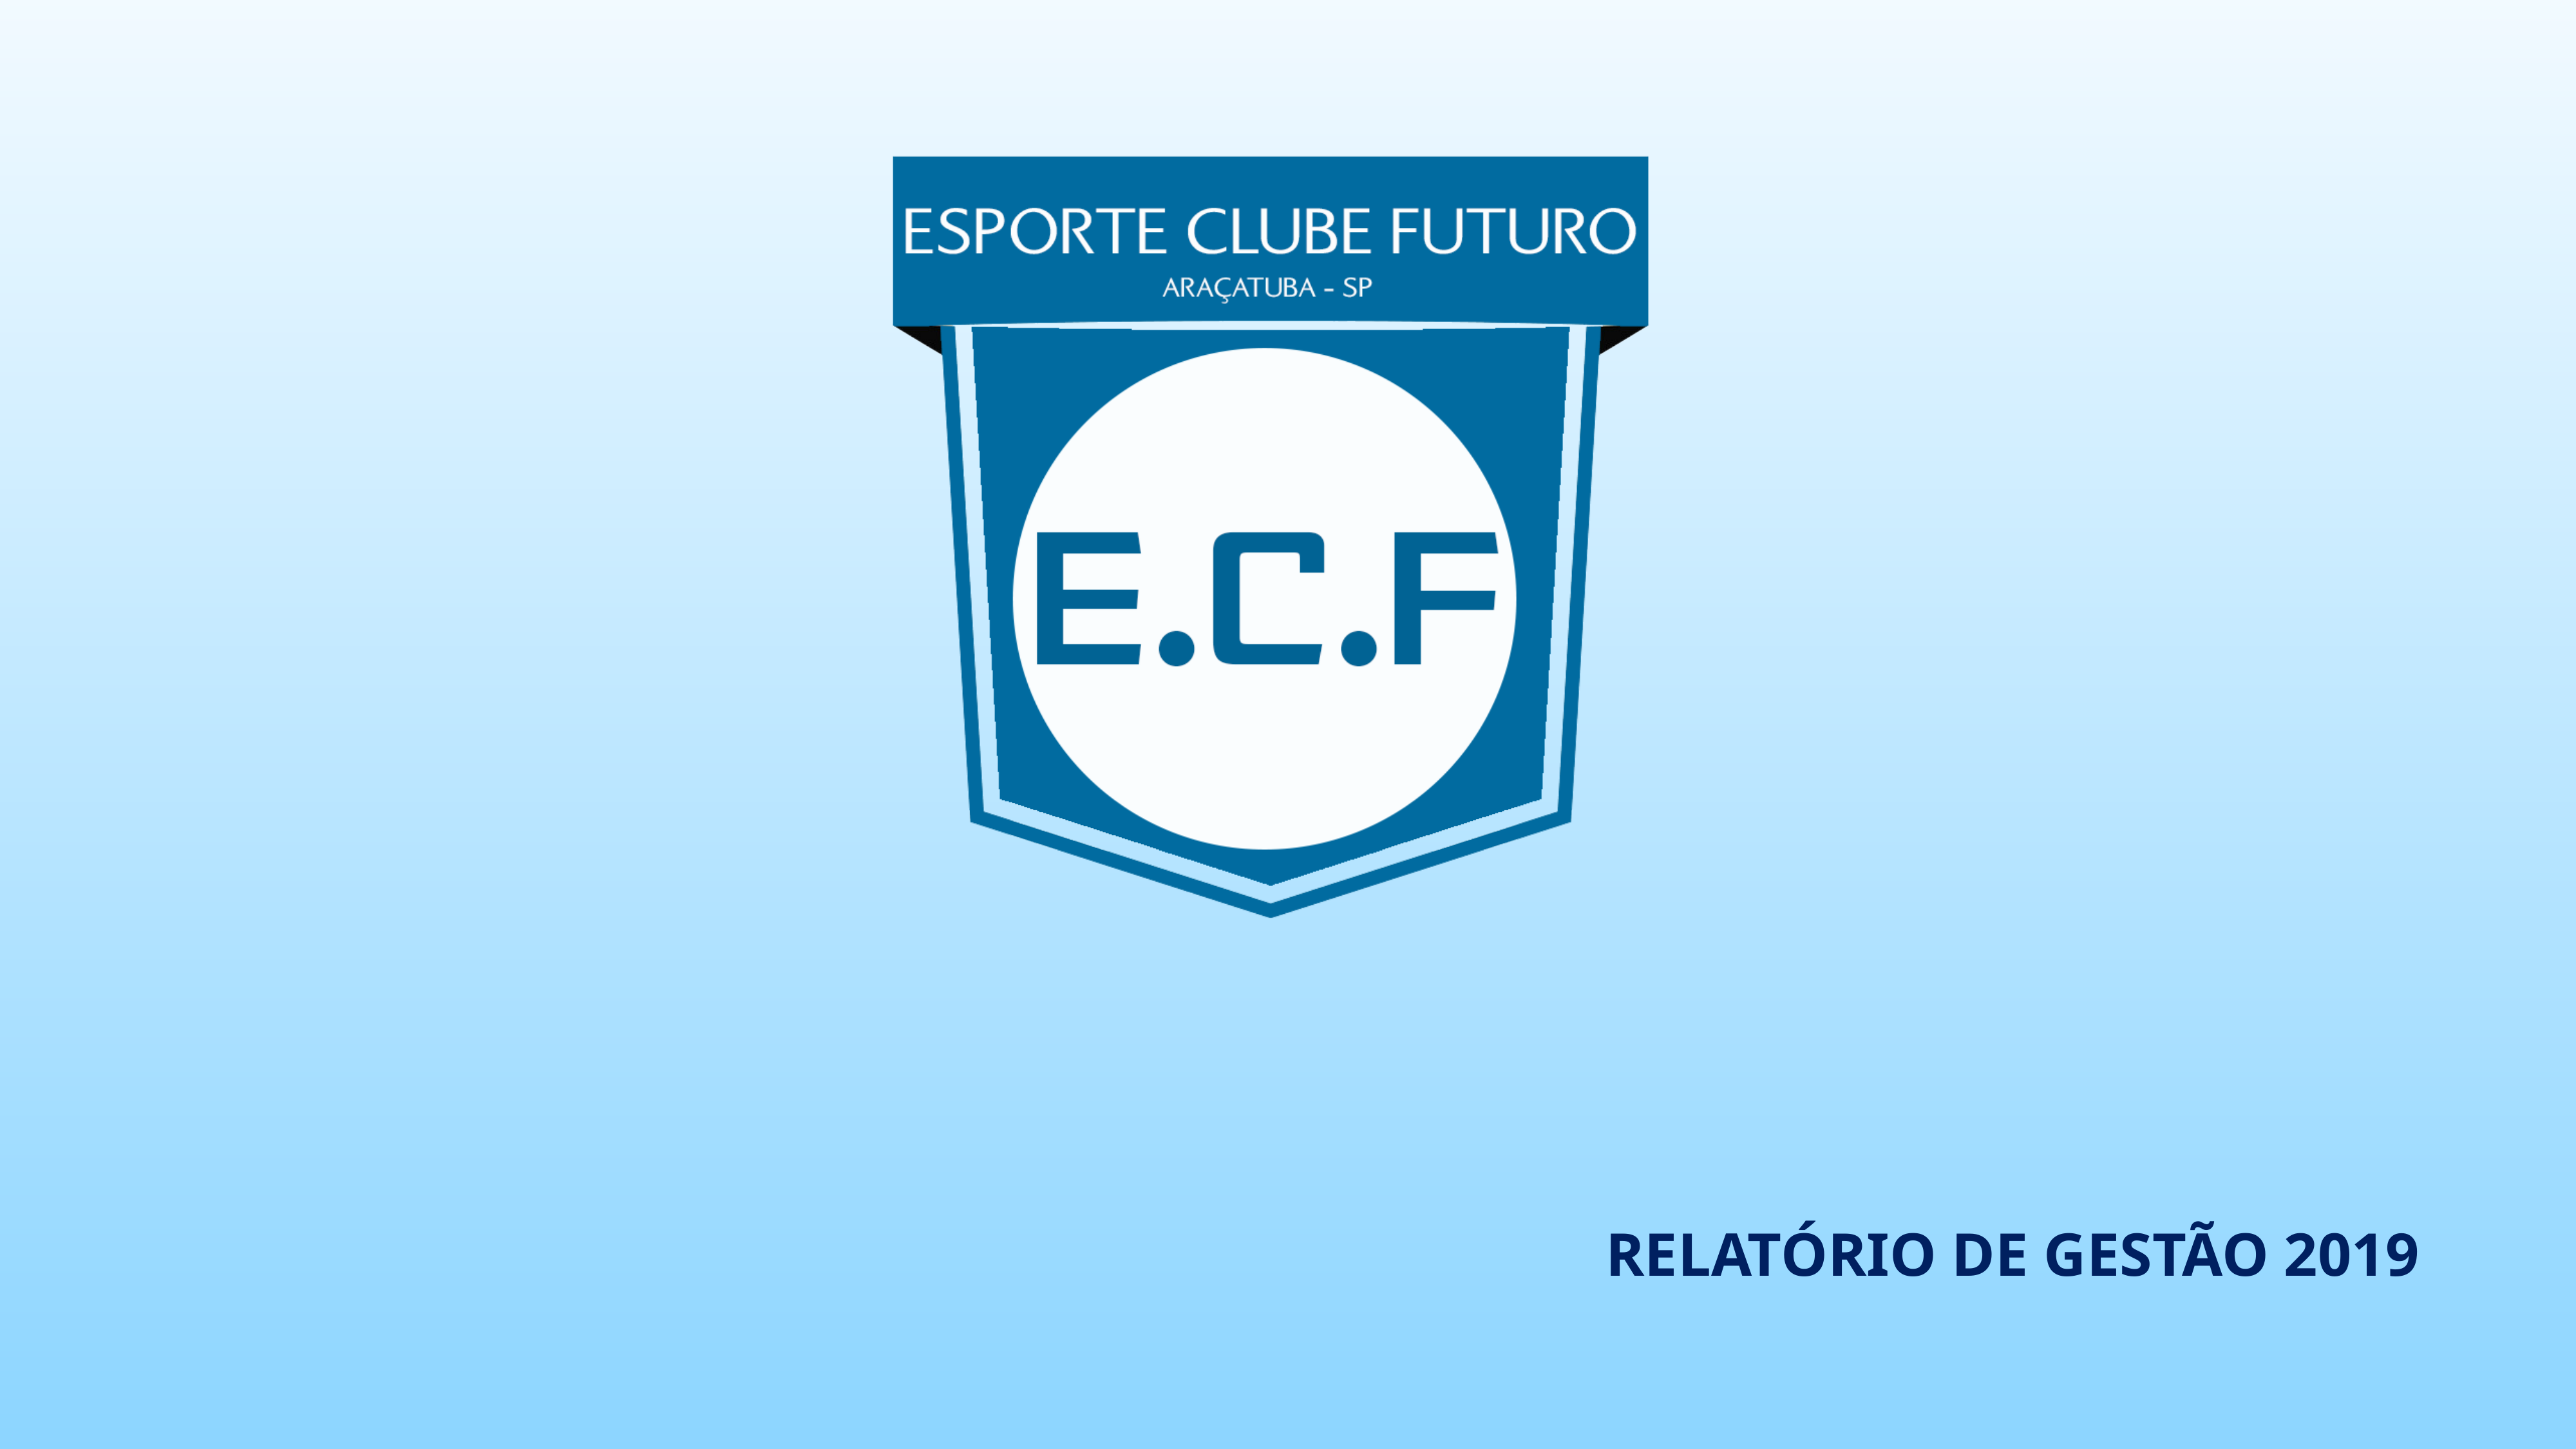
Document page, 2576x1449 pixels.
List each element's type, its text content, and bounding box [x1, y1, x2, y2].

picture [822, 93, 1715, 952]
text_box RELATÓRIO DE GESTÃO 2019 [1574, 1211, 2467, 1293]
